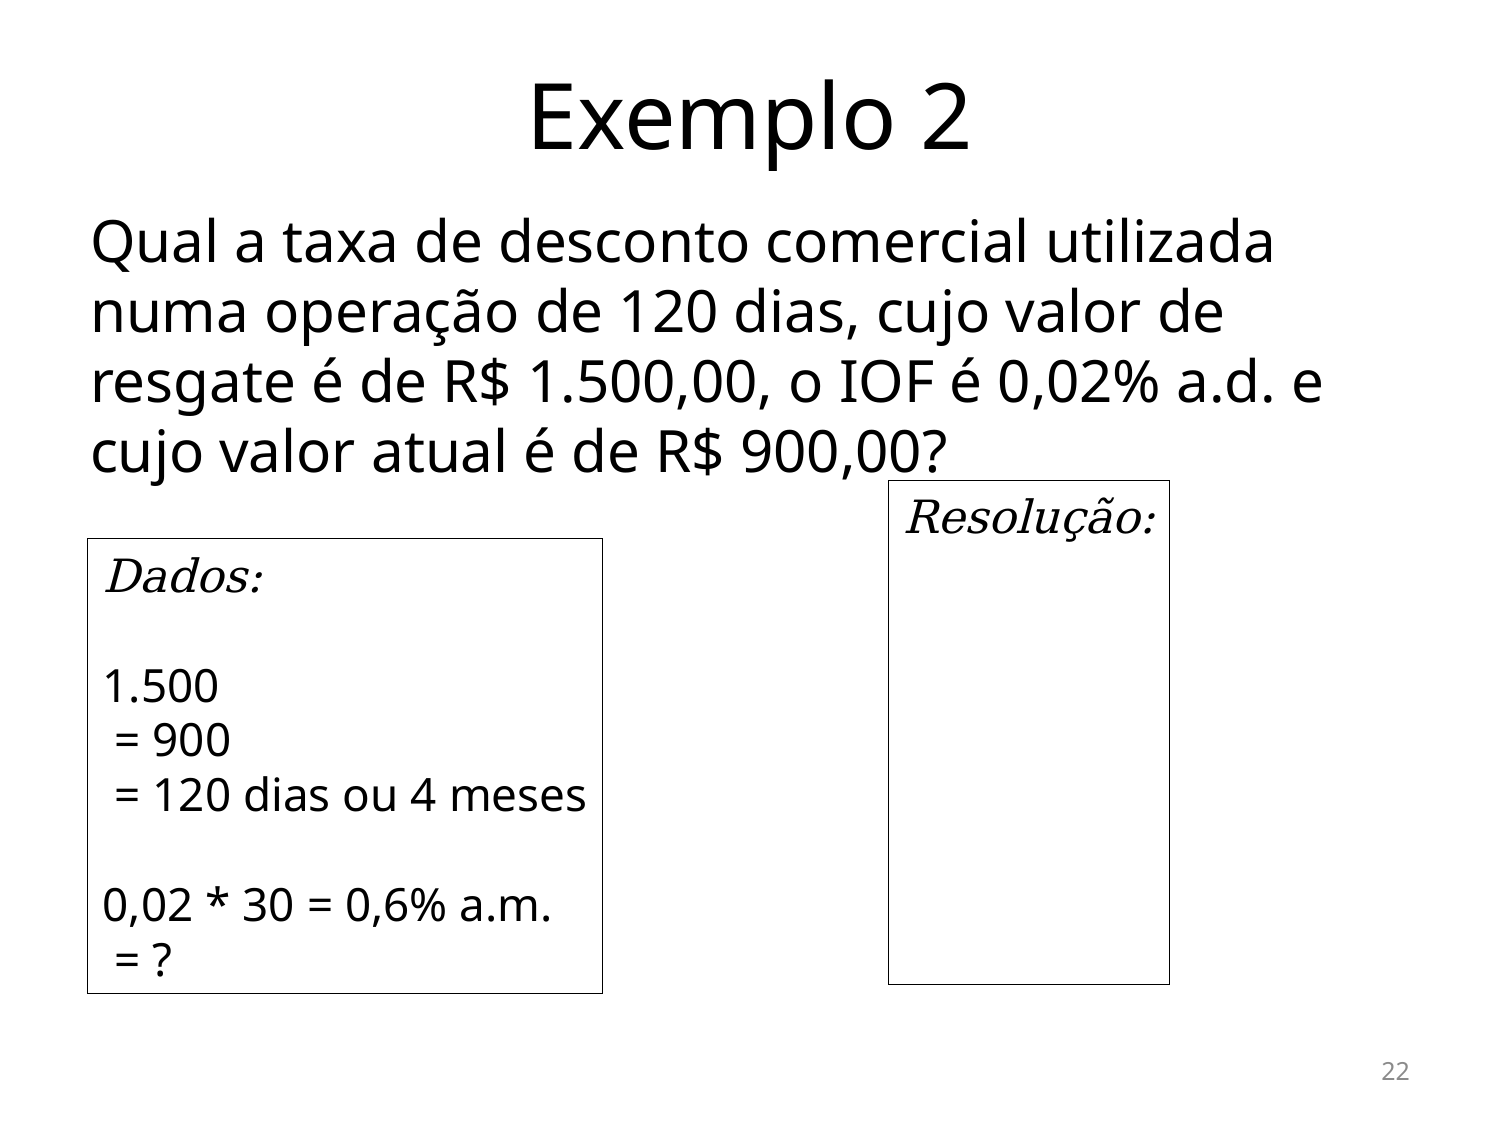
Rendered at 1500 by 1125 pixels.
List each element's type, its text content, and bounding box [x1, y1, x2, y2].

list Qual a taxa de desconto comercial utilizada numa operação de 120 dias, cujo valor de resgate é de R$ 1.500,00, o IOF é 0,02% a.d. e cujo valor atual é de R$ 900,00? [75, 196, 1425, 939]
title Exemplo 2 [75, 19, 1425, 196]
slide_number 22 [1074, 1042, 1425, 1103]
